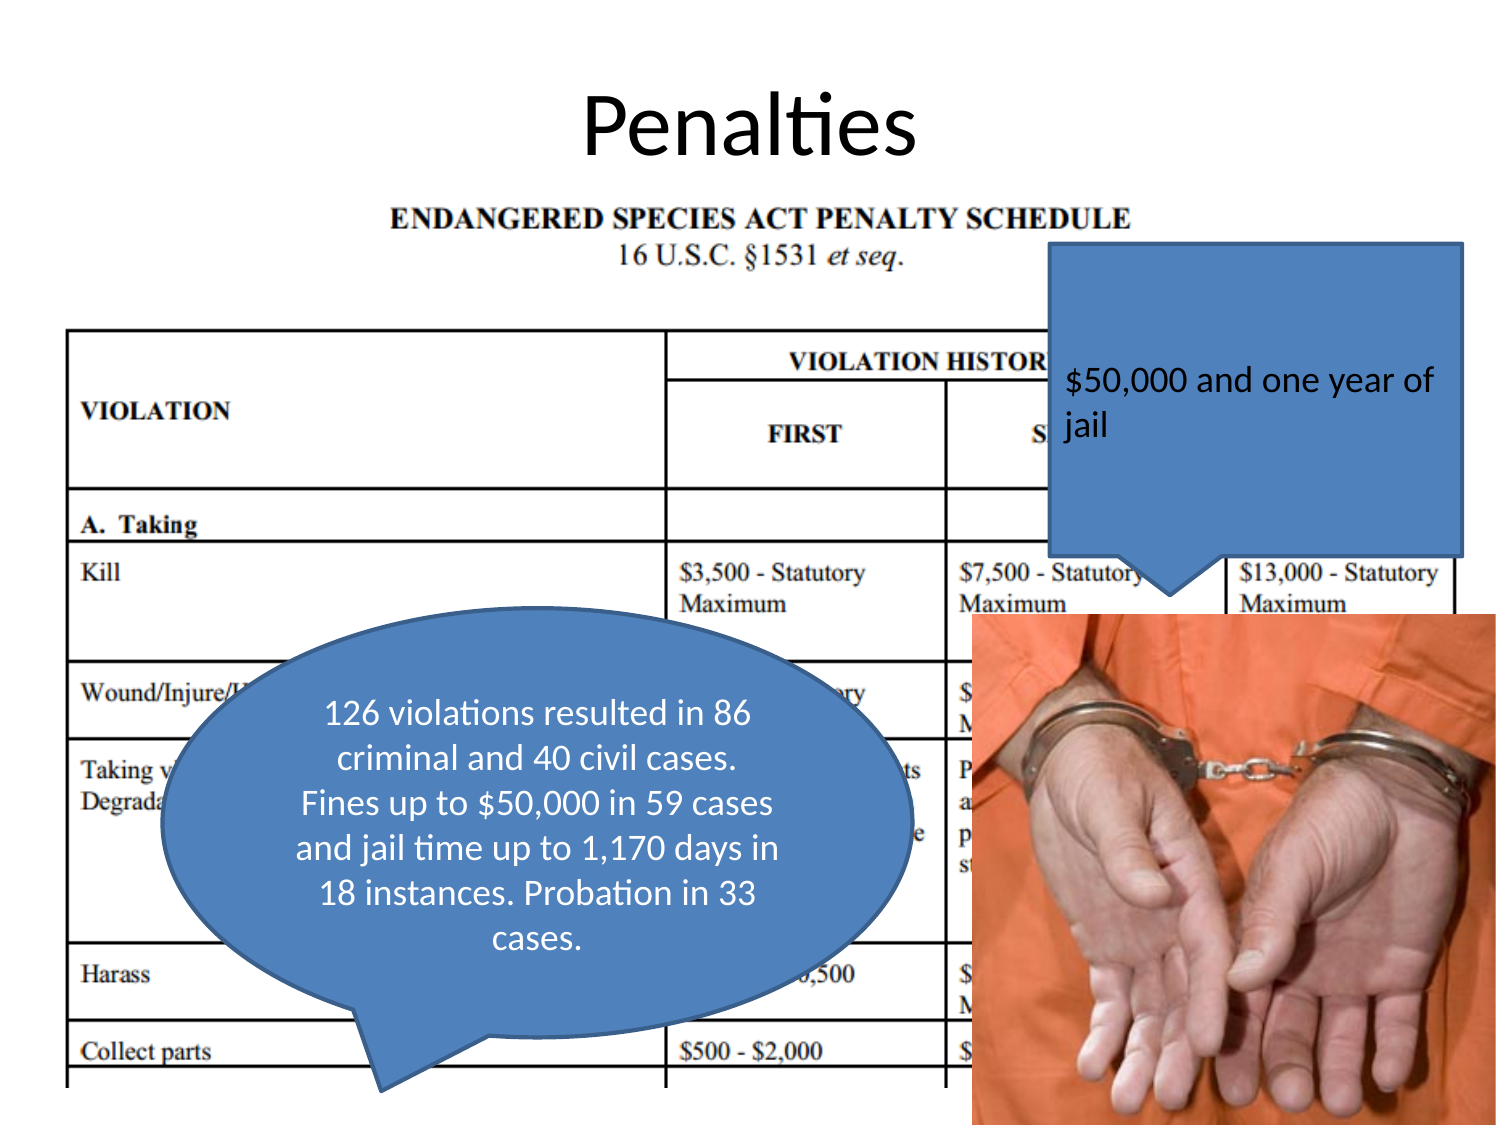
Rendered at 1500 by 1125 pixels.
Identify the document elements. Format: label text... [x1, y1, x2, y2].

title Penalties [75, 24, 1425, 167]
picture [949, 607, 1496, 1125]
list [0, 168, 1500, 1088]
